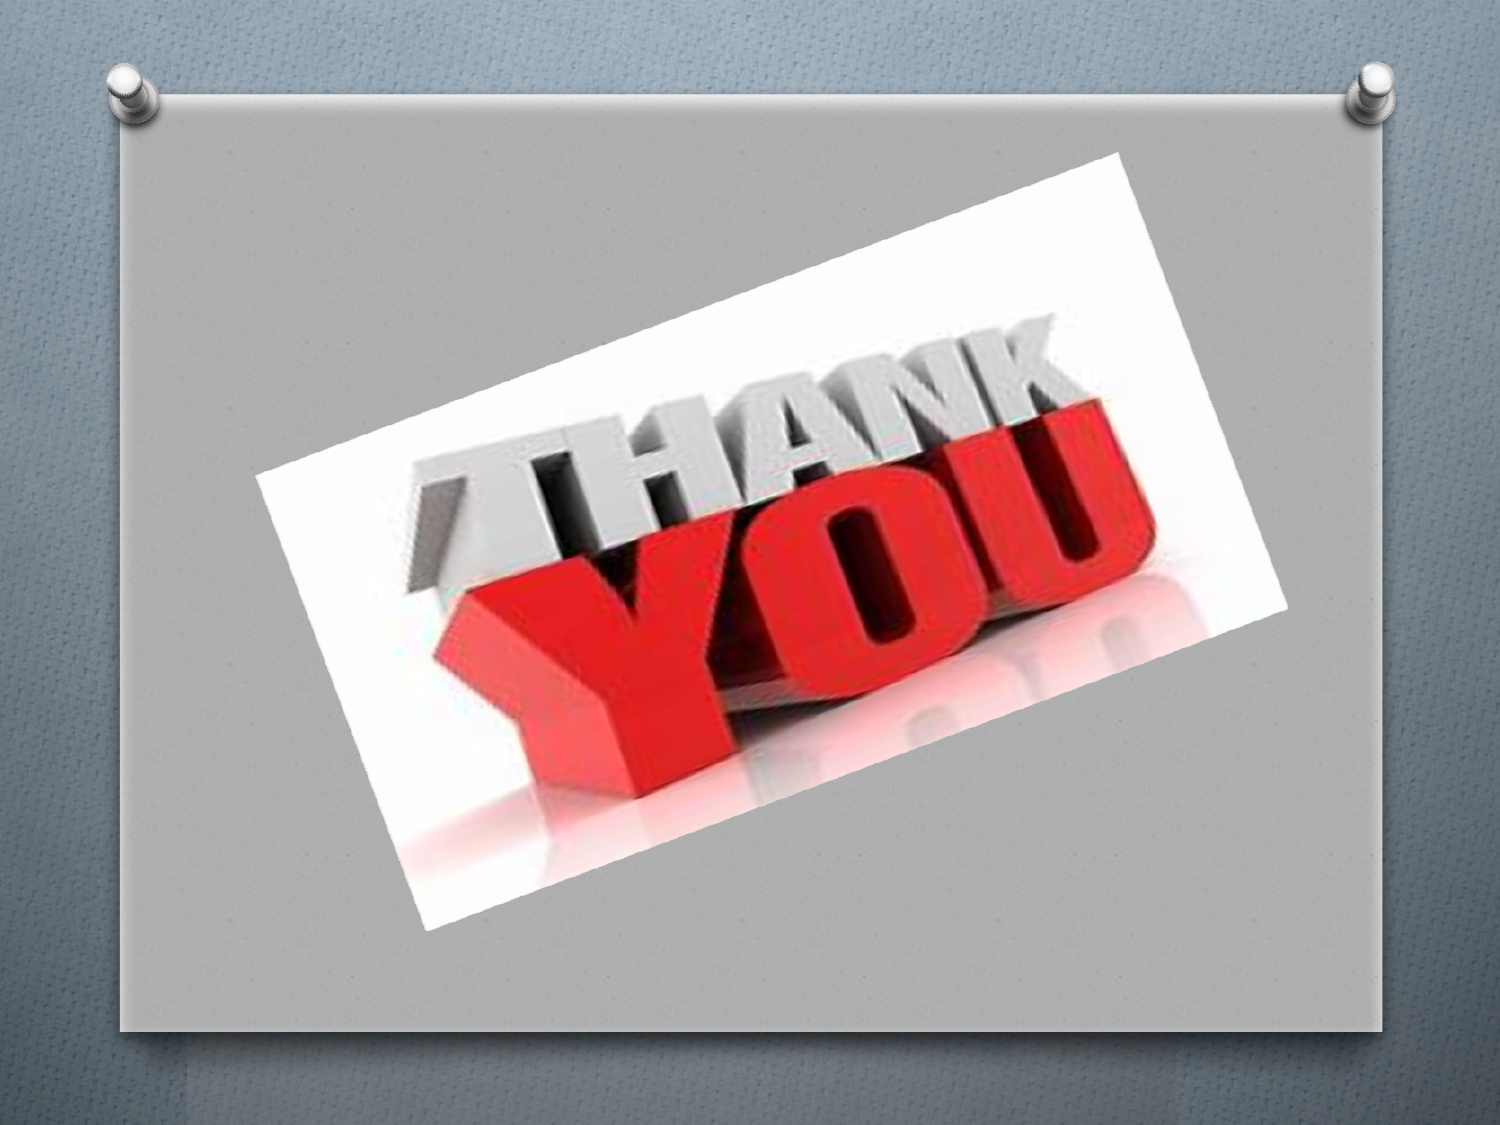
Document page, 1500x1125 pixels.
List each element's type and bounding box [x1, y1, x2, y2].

picture [257, 154, 1287, 930]
picture [75, 29, 198, 153]
picture [1317, 35, 1439, 156]
